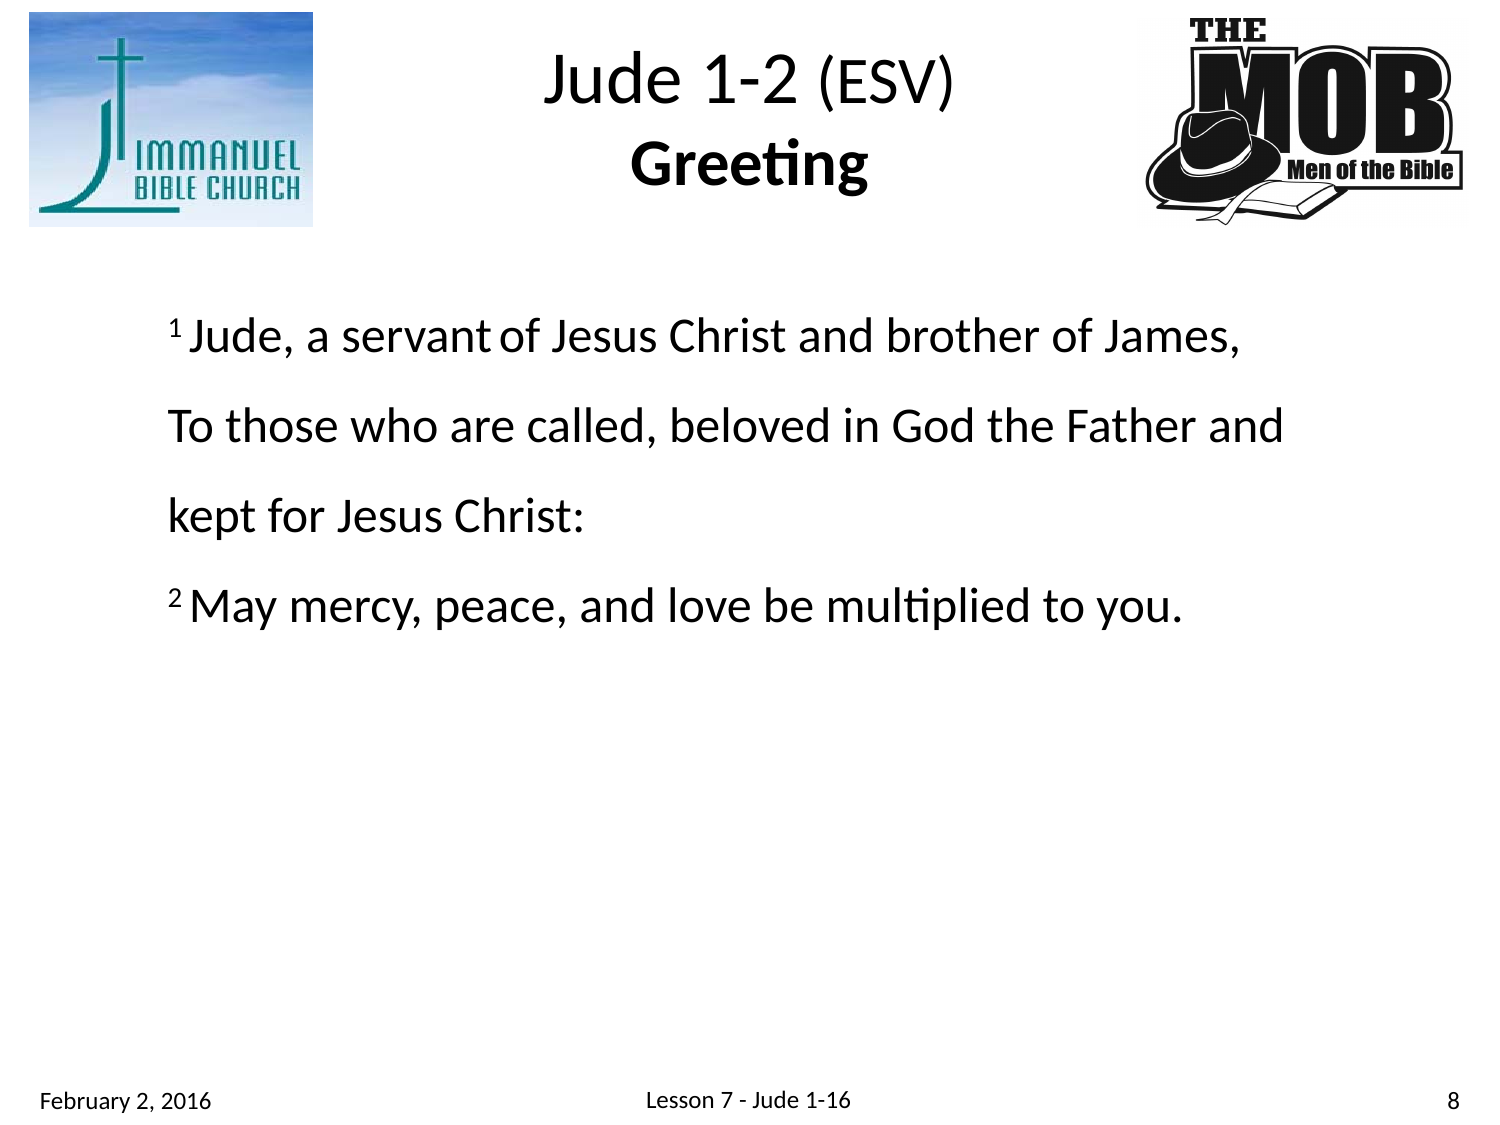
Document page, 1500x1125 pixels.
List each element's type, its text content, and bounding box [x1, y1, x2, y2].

slide_number 8 [1362, 1069, 1475, 1125]
footer Lesson 7 - Jude 1-16 [342, 1068, 1155, 1125]
picture [1137, 18, 1469, 228]
text_box Jude 1-2 (ESV) Greeting [312, 21, 1188, 207]
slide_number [24, 1069, 263, 1125]
text_box 1 Jude, a servant of Jesus Christ and brother of James, To those who are called, beloved in God the Father and kept for Jesus Christ: 2 May mercy, peace, and love be multiplied to you. [152, 265, 1388, 640]
picture [29, 12, 313, 227]
